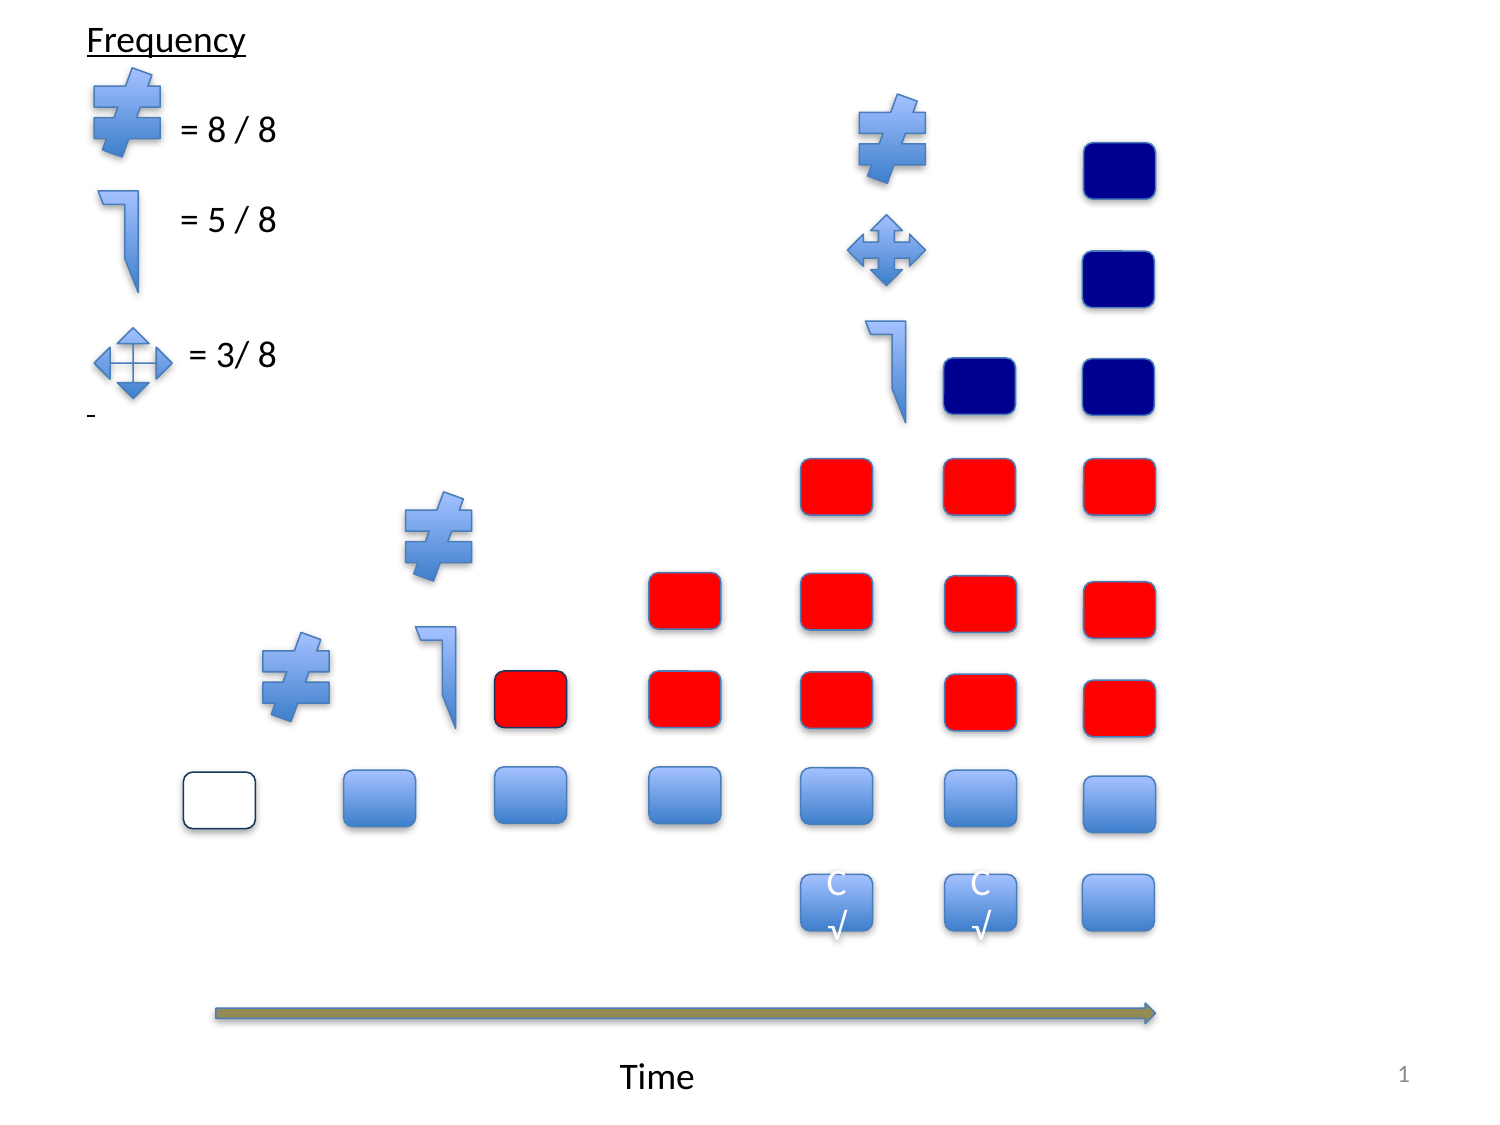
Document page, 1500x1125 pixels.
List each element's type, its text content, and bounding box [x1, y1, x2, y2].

text_box [262, 631, 330, 723]
text_box [846, 214, 927, 287]
text_box [1082, 580, 1157, 640]
text_box [1081, 873, 1156, 932]
text_box [404, 491, 473, 582]
text_box [414, 626, 457, 730]
text_box [943, 673, 1018, 732]
text_box [342, 769, 417, 828]
text_box Time [604, 1044, 997, 1105]
text_box [1082, 775, 1157, 834]
text_box [648, 766, 722, 825]
text_box [648, 571, 722, 630]
text_box [943, 574, 1018, 634]
text_box [799, 572, 874, 631]
text_box C√ [943, 873, 1018, 932]
text_box C√ [799, 873, 874, 932]
text_box [858, 93, 927, 184]
text_box [648, 670, 722, 729]
text_box [1082, 679, 1157, 738]
text_box [93, 67, 161, 158]
text_box [799, 766, 874, 826]
text_box [97, 190, 140, 294]
text_box [182, 771, 257, 830]
text_box [215, 1002, 1157, 1025]
text_box [942, 457, 1017, 517]
text_box [1081, 250, 1156, 309]
text_box [493, 766, 568, 825]
text_box [1082, 457, 1157, 517]
text_box [864, 320, 907, 424]
text_box [942, 357, 1017, 416]
text_box [1081, 357, 1156, 417]
text_box [93, 327, 173, 400]
text_box [799, 671, 874, 730]
text_box Frequency = 8 / 8 = 5 / 8 = 3/ 8 [71, 7, 456, 428]
text_box [493, 670, 568, 729]
text_box [943, 769, 1018, 828]
text_box [1082, 141, 1157, 200]
slide_number 1 [1074, 1042, 1425, 1103]
text_box [799, 457, 874, 517]
